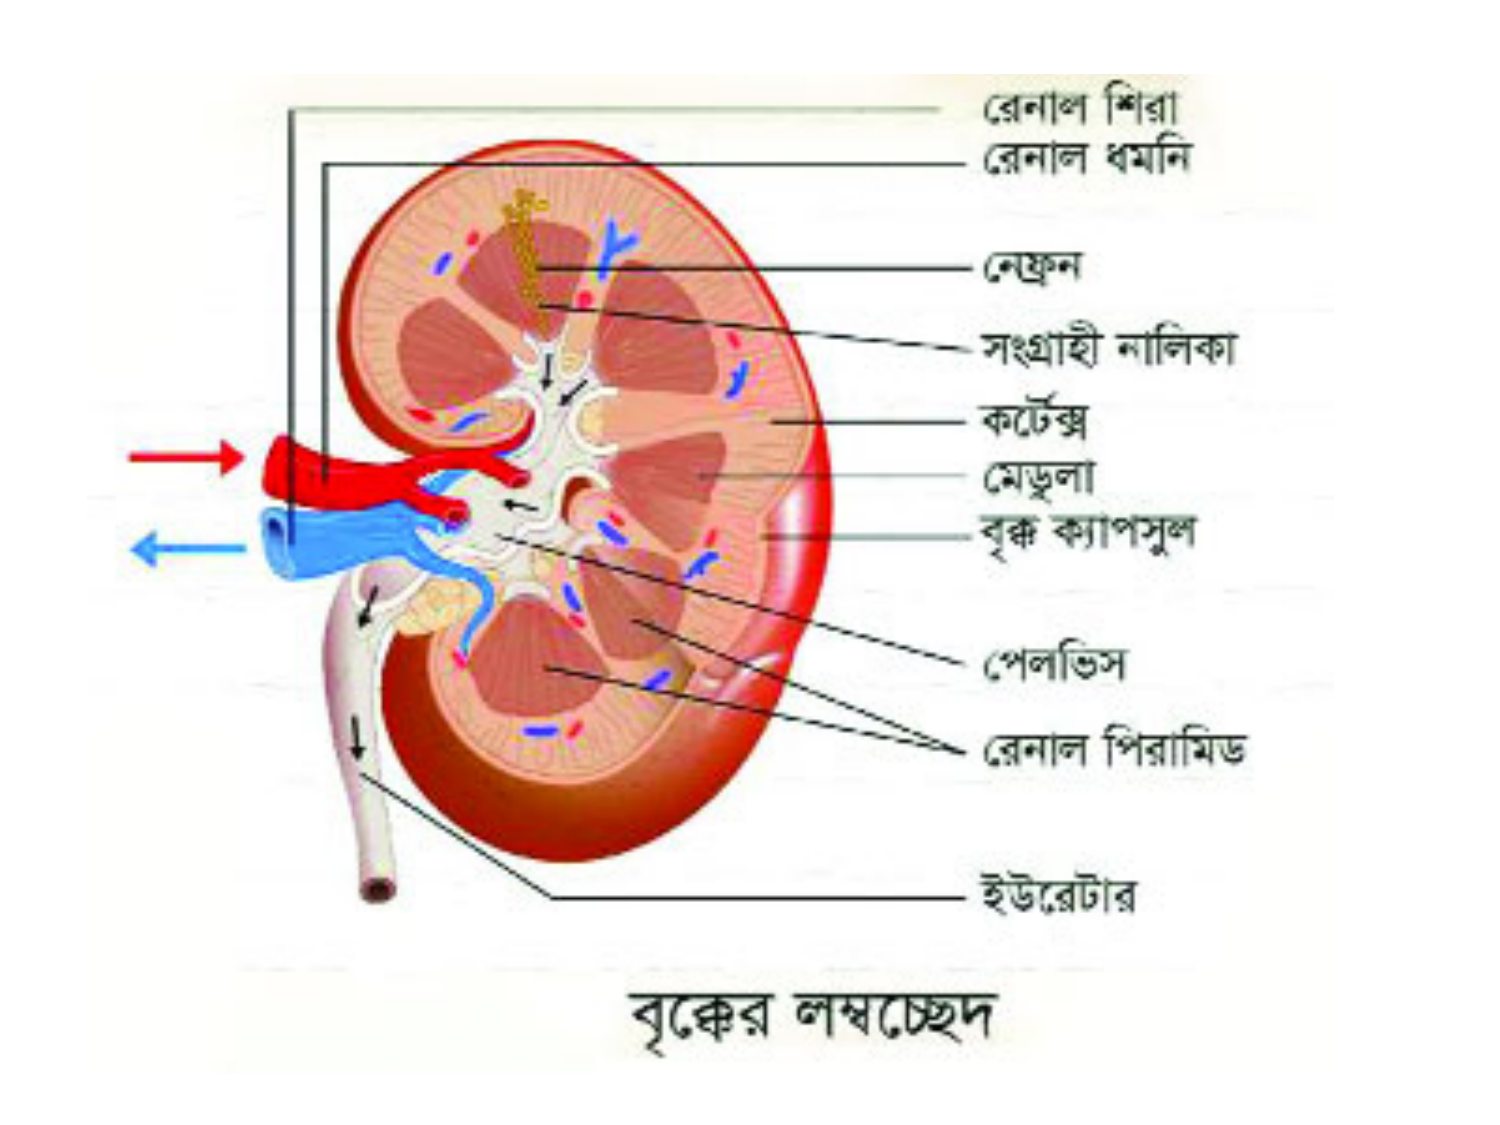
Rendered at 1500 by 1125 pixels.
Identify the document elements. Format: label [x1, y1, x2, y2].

picture [87, 74, 1334, 1074]
